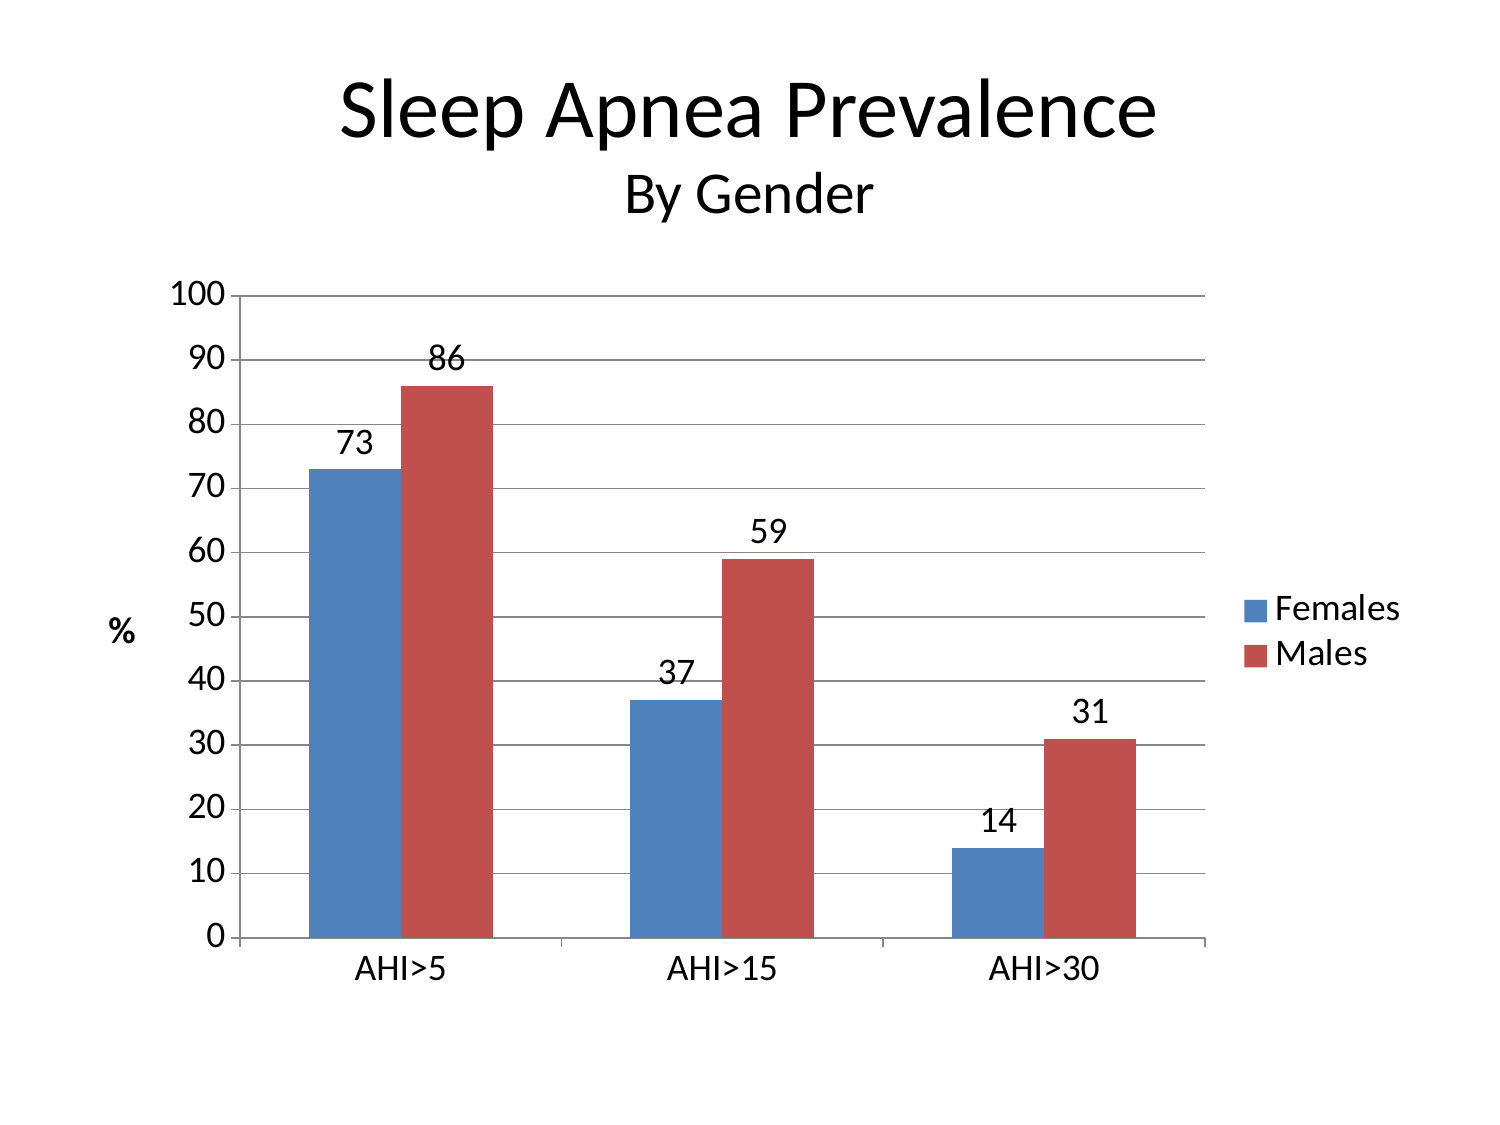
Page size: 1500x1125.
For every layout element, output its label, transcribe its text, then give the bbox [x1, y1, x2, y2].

title Sleep Apnea Prevalence By Gender [75, 45, 1425, 233]
chart [74, 262, 1426, 1006]
